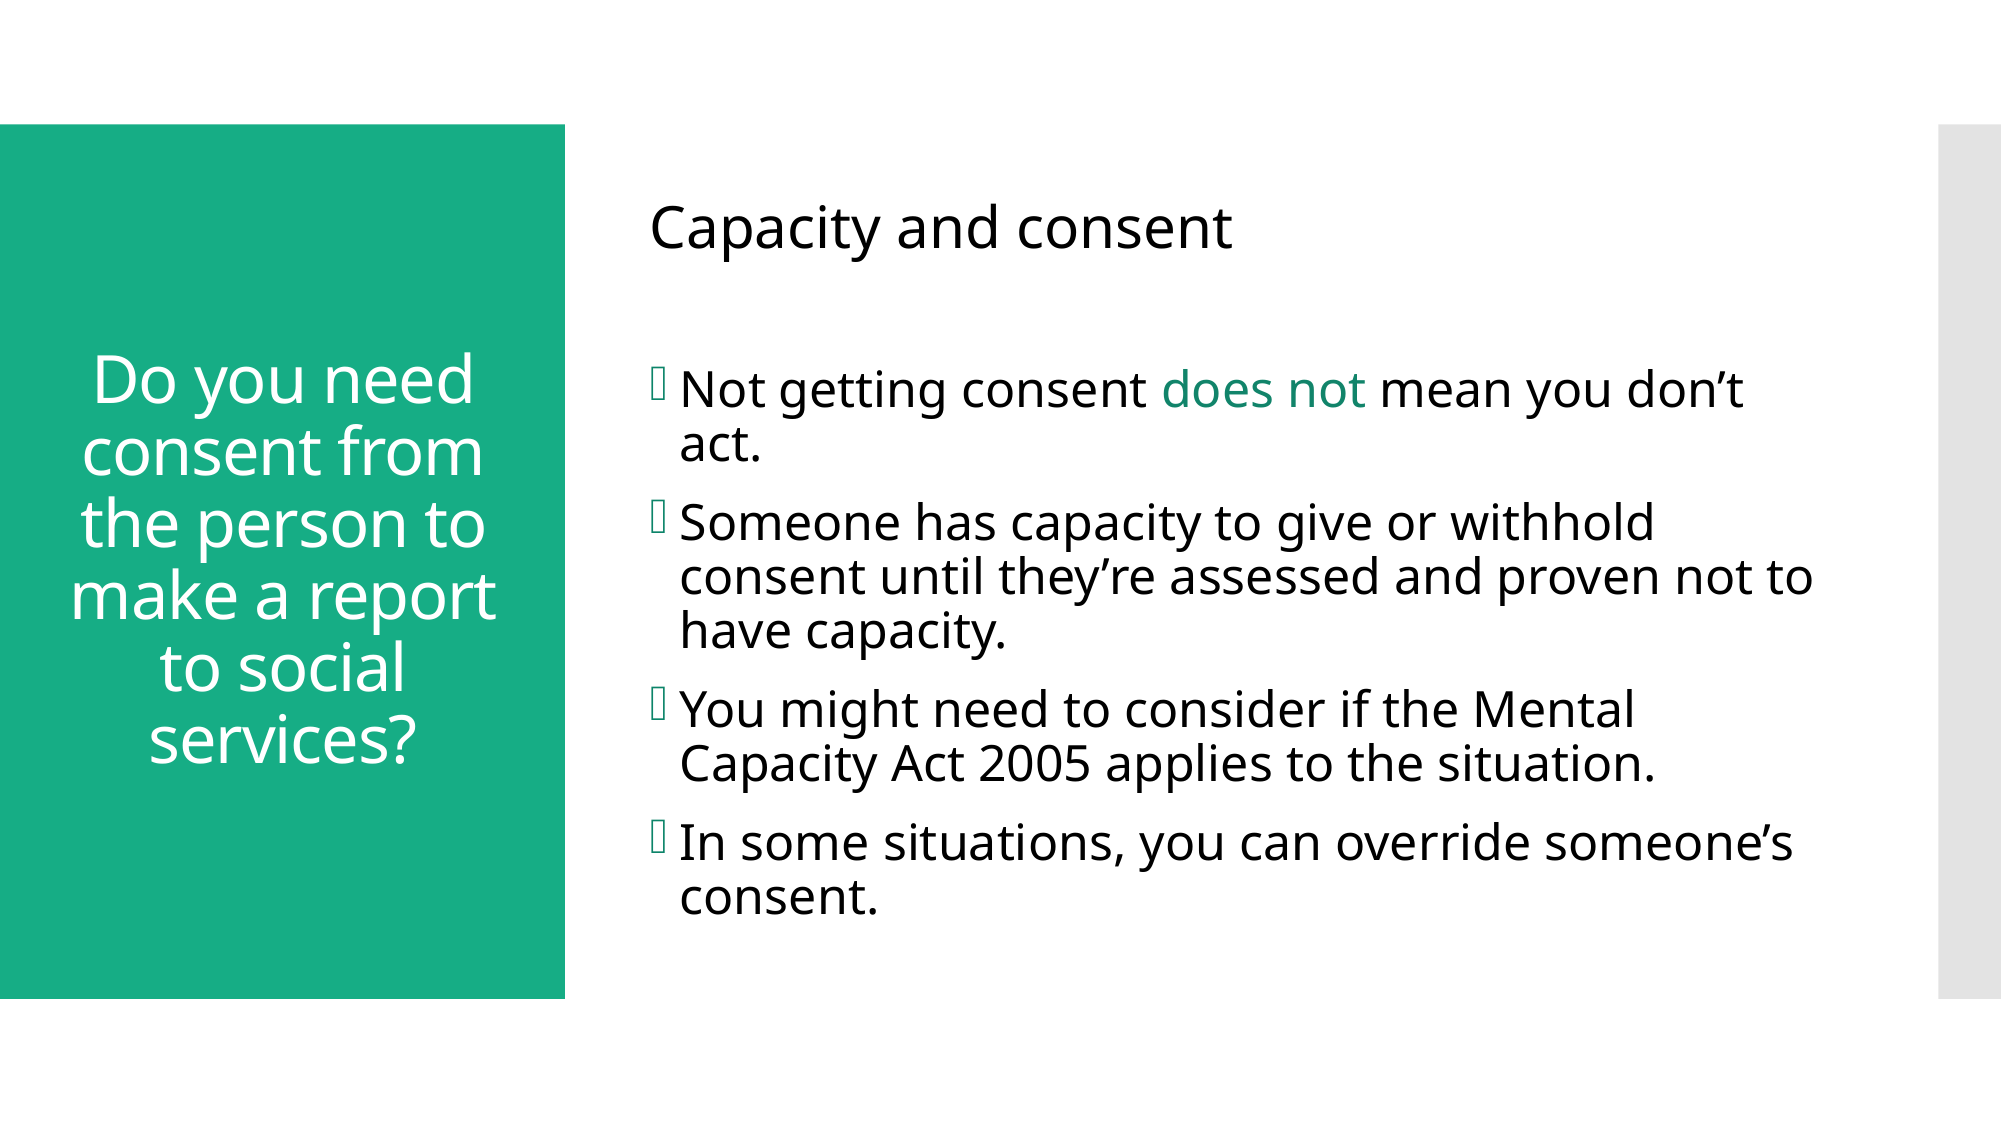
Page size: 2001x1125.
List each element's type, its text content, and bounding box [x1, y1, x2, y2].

list Capacity and consent Not getting consent does not mean you don’t act. Someone has capacity to give or withhold consent until they’re assessed and proven not to have capacity. You might need to consider if the Mental Capacity Act 2005 applies to the situation. In some situations, you can override someone’s consent. [634, 141, 1835, 982]
title Do you need consent from the person to make a report to social services? [41, 184, 525, 940]
